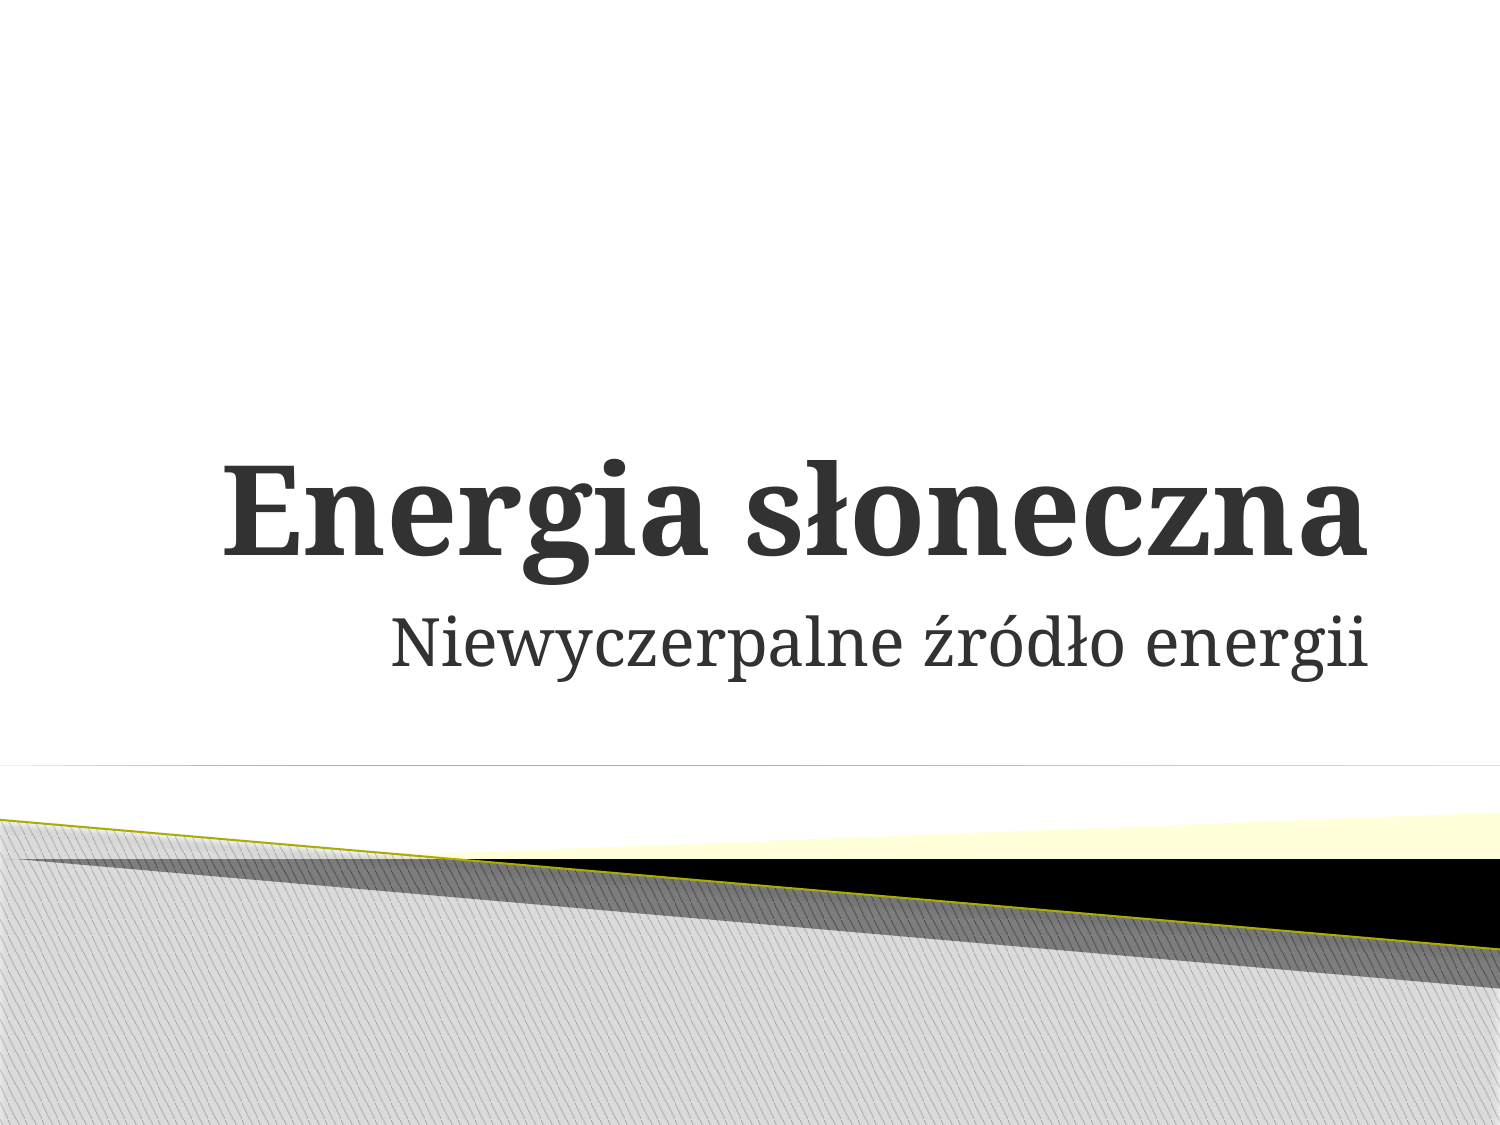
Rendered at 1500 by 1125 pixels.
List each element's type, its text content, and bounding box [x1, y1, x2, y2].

title Energia słoneczna [112, 287, 1388, 588]
subtitle Niewyczerpalne źródło energii [112, 592, 1388, 790]
picture [5, 859, 1500, 989]
